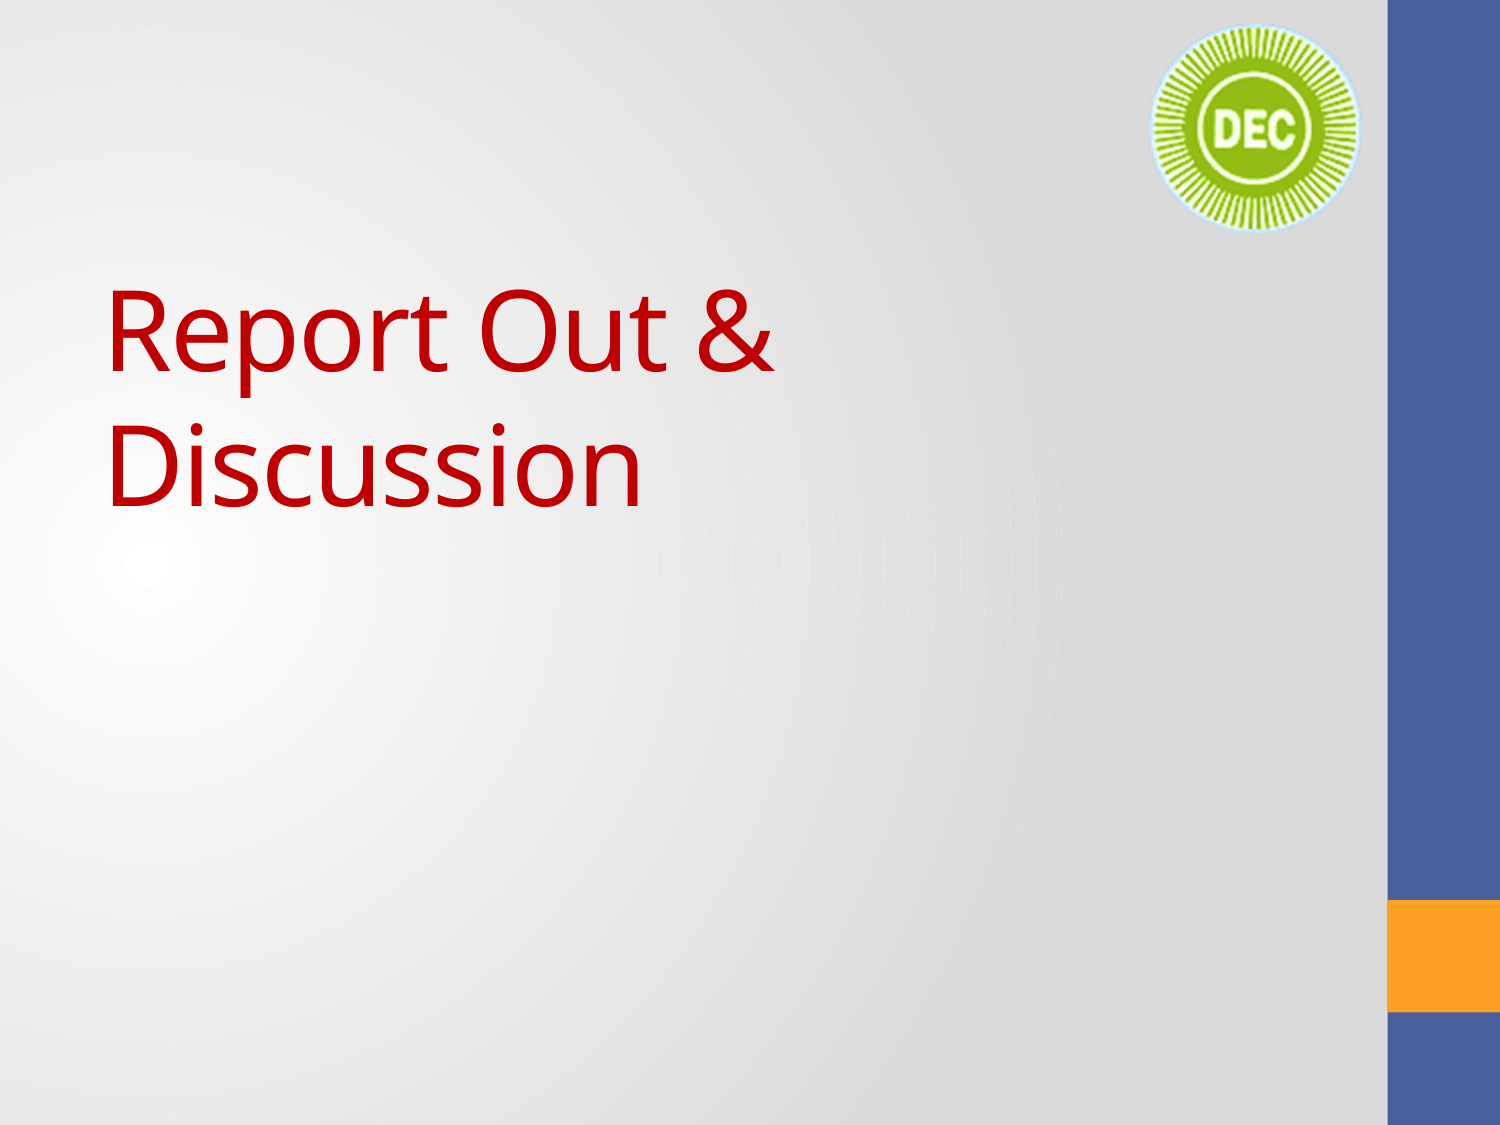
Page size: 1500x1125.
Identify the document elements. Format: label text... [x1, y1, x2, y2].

picture [1149, 24, 1363, 234]
title Report Out & Discussion [87, 99, 1225, 688]
